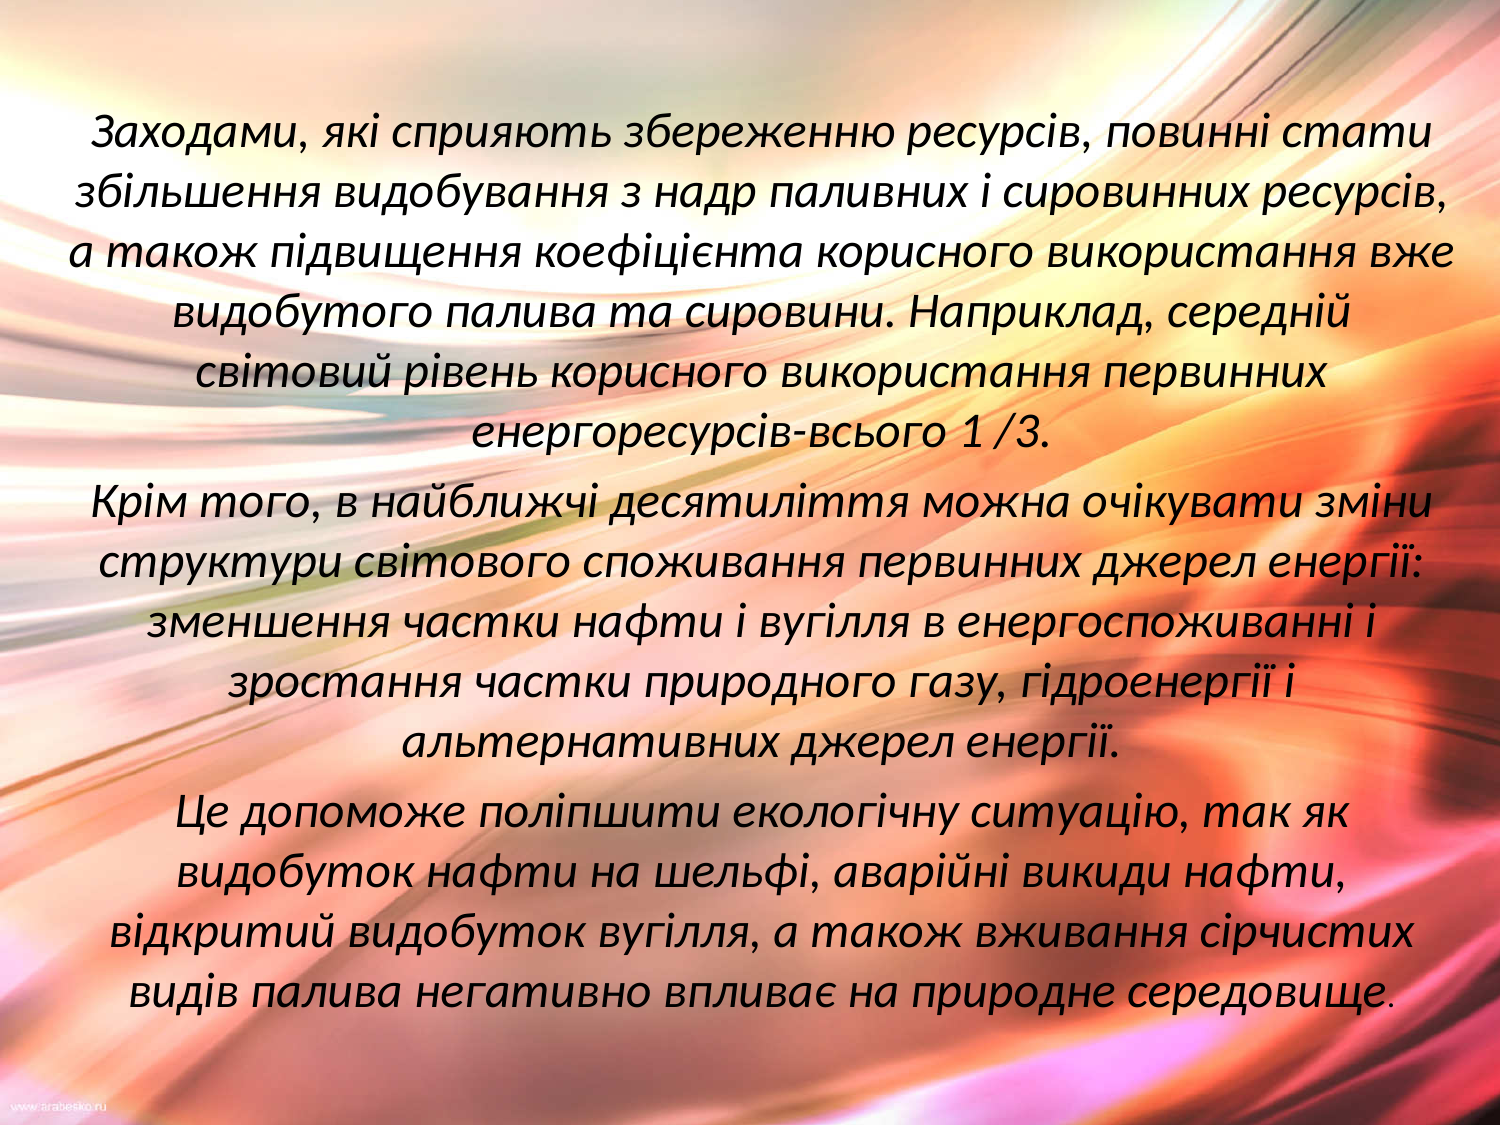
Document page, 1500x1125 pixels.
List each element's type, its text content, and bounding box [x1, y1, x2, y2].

picture [0, 0, 1500, 1125]
subtitle Заходами, які сприяють збереженню ресурсів, повинні стати збільшення видобування з надр паливних і сировинних ресурсів, а також підвищення коефіцієнта корисного використання вже видобутого палива та сировини. Наприклад, середній світовий рівень корисного використання первинних енергоресурсів-всього 1 /3. Крім того, в найближчі десятиліття можна очікувати зміни структури світового споживання первинних джерел енергії: зменшення частки нафти і вугілля в енергоспоживанні і зростання частки природного газу, гідроенергії і альтернативних джерел енергії. Це допоможе поліпшити екологічну ситуацію, так як видобуток нафти на шельфі, аварійні викиди нафти, відкритий видобуток вугілля, а також вживання сірчистих видів палива негативно впливає на природне середовище. [53, 90, 1471, 378]
